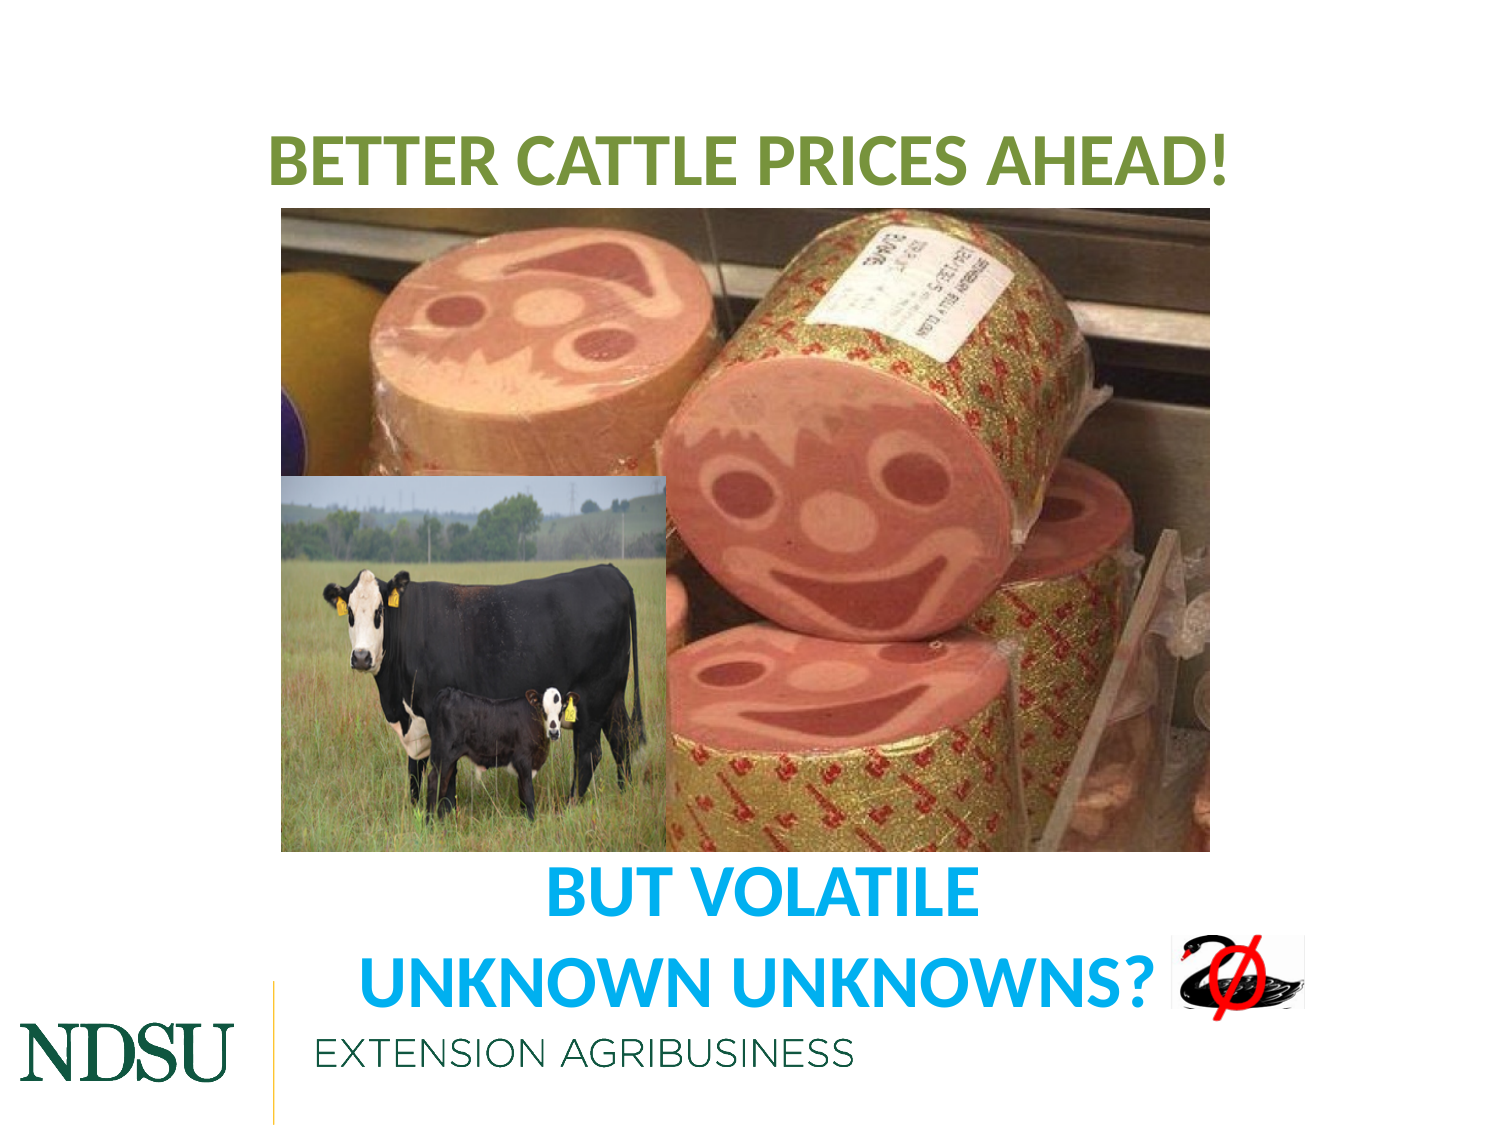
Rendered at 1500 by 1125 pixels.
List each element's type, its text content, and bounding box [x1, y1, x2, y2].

picture [20, 981, 853, 1125]
text_box BETTER CATTLE PRICES AHEAD! [252, 102, 1248, 208]
text_box BUT VOLATILE UNKNOWN UNKNOWNS? [343, 825, 1425, 1031]
picture [1143, 885, 1331, 1097]
picture [281, 208, 1210, 852]
